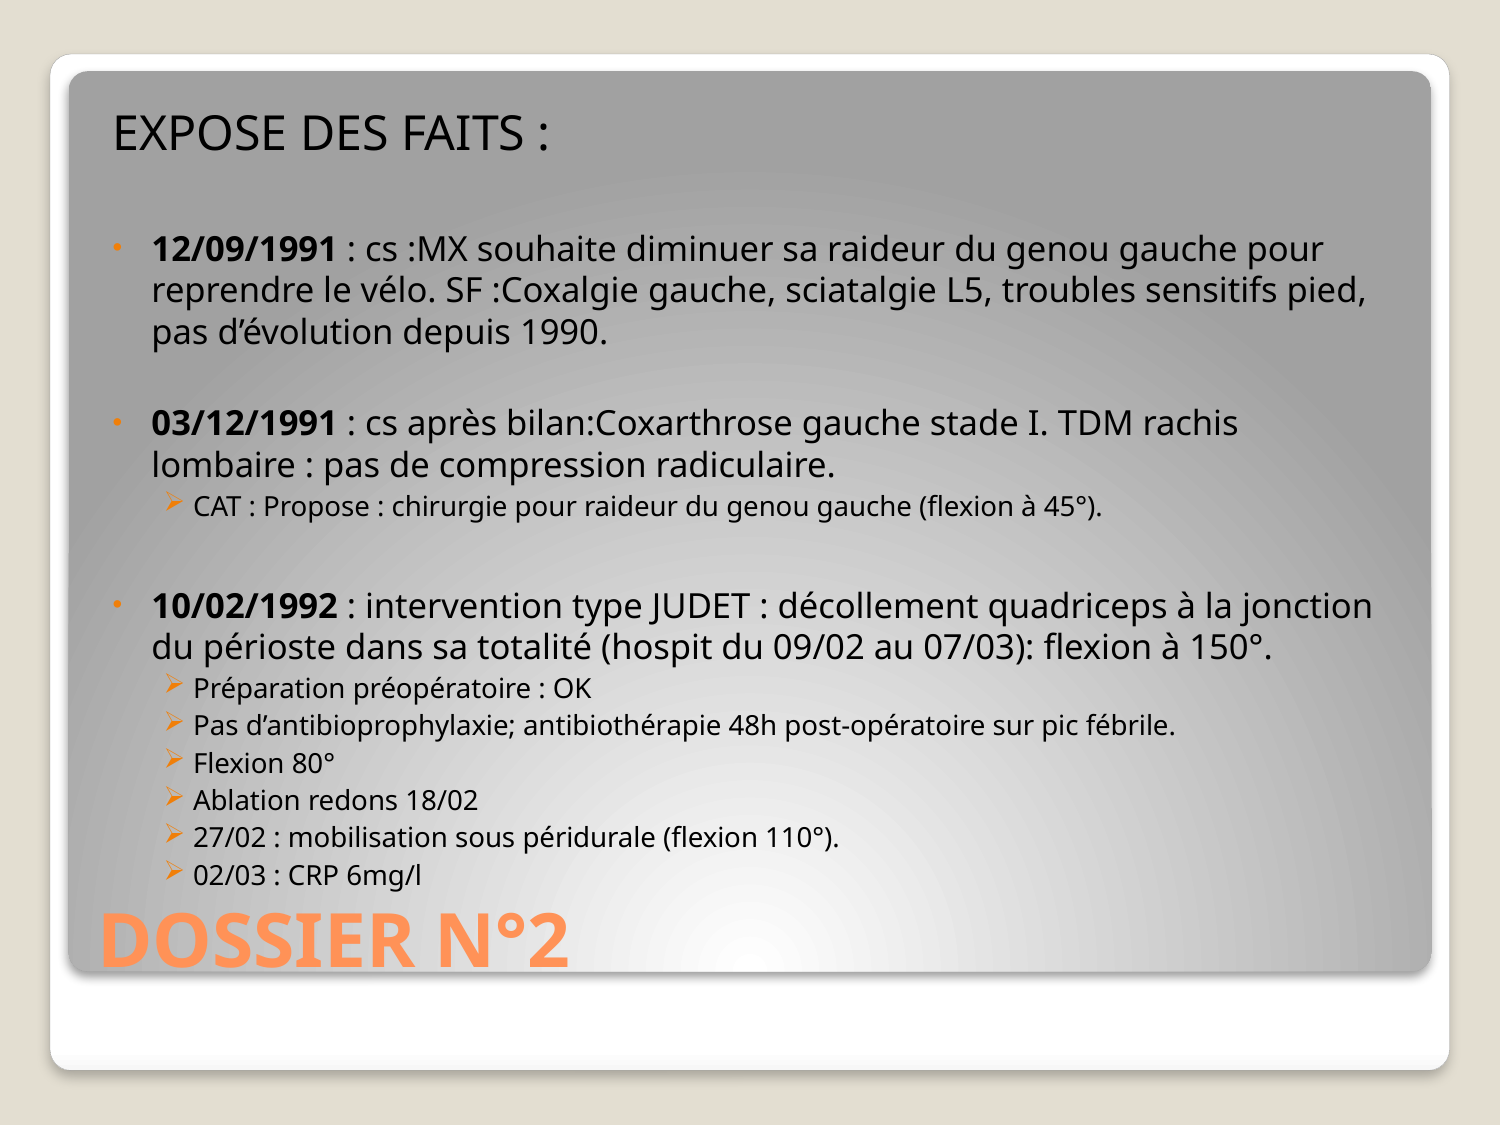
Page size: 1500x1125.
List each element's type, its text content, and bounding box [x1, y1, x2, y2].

list EXPOSE DES FAITS : 12/09/1991 : cs :MX souhaite diminuer sa raideur du genou gauche pour reprendre le vélo. SF :Coxalgie gauche, sciatalgie L5, troubles sensitifs pied, pas d’évolution depuis 1990. 03/12/1991 : cs après bilan:Coxarthrose gauche stade I. TDM rachis lombaire : pas de compression radiculaire. CAT : Propose : chirurgie pour raideur du genou gauche (flexion à 45°). 10/02/1992 : intervention type JUDET : décollement quadriceps à la jonction du périoste dans sa totalité (hospit du 09/02 au 07/03): flexion à 150°. Préparation préopératoire : OK Pas d’antibioprophylaxie; antibiothérapie 48h post-opératoire sur pic fébrile. Flexion 80° Ablation redons 18/02 27/02 : mobilisation sous péridurale (flexion 110°). 02/03 : CRP 6mg/l [82, 86, 1425, 902]
title DOSSIER N°2 [82, 902, 1425, 990]
